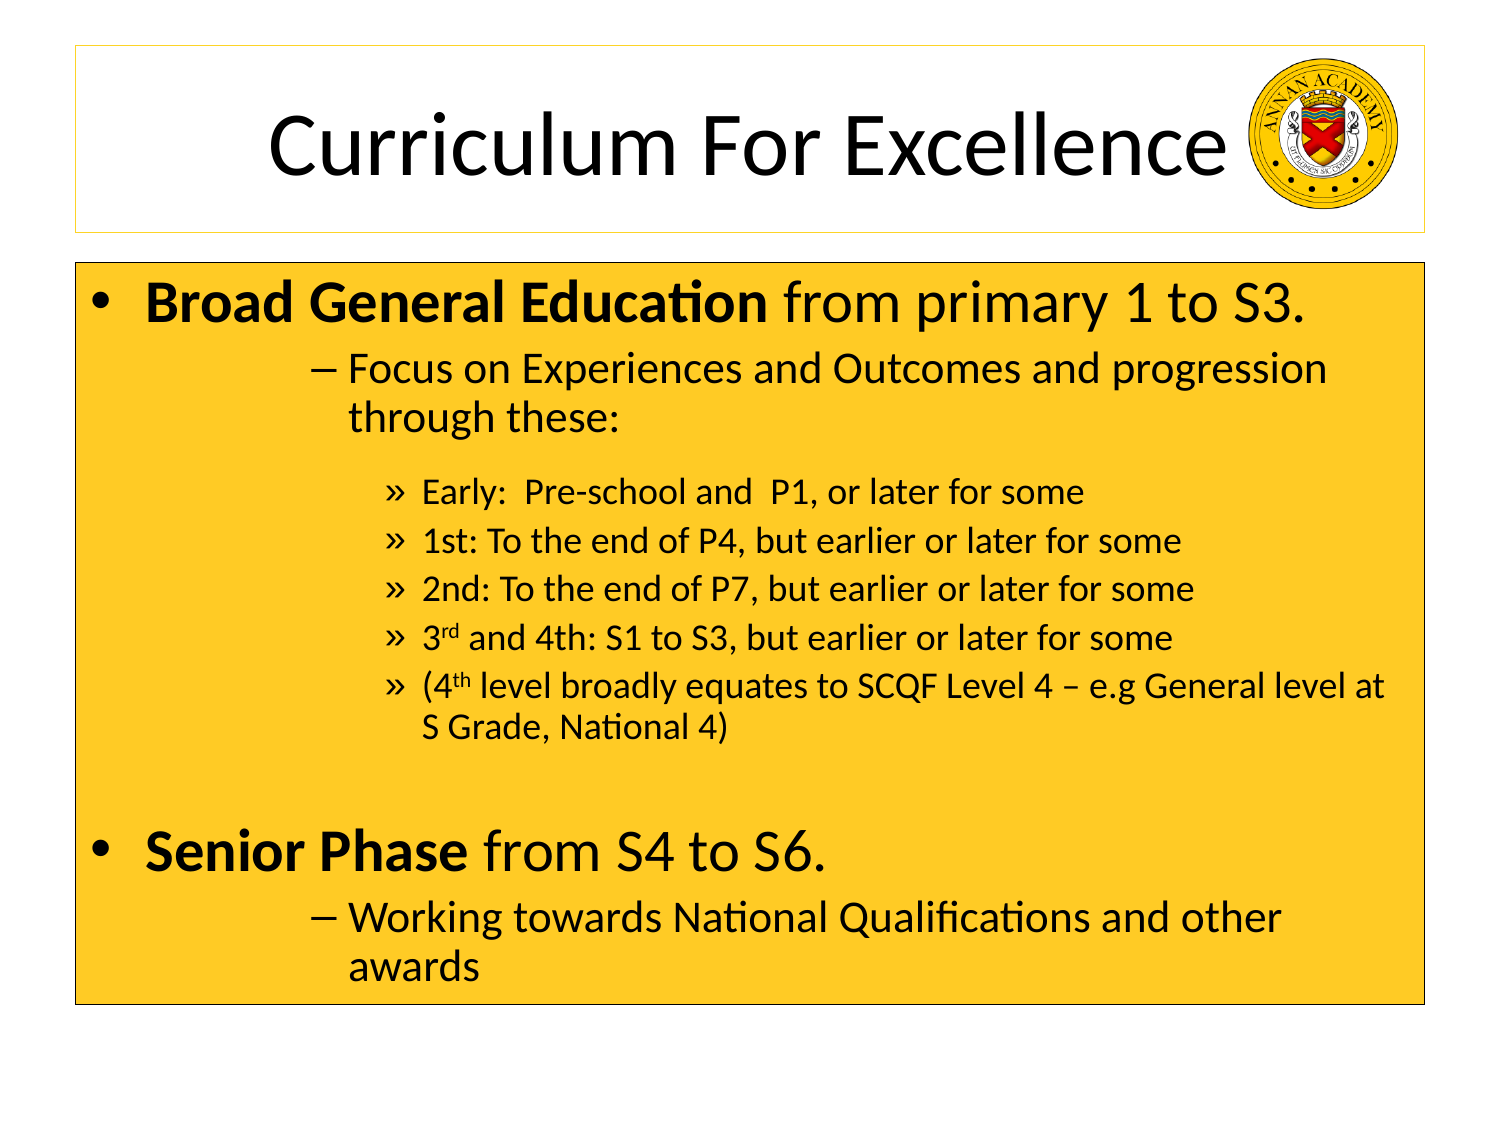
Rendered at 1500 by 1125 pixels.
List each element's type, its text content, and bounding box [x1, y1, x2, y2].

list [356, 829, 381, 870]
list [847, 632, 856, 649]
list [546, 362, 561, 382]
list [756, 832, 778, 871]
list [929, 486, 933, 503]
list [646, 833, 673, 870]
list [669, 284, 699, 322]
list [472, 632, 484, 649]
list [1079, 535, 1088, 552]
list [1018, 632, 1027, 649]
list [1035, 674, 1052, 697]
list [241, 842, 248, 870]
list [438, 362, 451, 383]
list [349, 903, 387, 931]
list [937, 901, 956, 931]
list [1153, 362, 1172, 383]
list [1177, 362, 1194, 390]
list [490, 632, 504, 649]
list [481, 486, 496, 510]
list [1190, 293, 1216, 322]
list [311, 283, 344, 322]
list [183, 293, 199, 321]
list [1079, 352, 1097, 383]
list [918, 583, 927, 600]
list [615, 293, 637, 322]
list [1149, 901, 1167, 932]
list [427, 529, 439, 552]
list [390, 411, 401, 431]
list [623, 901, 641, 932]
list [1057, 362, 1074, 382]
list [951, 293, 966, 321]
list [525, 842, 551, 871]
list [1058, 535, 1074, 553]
picture [1245, 56, 1400, 211]
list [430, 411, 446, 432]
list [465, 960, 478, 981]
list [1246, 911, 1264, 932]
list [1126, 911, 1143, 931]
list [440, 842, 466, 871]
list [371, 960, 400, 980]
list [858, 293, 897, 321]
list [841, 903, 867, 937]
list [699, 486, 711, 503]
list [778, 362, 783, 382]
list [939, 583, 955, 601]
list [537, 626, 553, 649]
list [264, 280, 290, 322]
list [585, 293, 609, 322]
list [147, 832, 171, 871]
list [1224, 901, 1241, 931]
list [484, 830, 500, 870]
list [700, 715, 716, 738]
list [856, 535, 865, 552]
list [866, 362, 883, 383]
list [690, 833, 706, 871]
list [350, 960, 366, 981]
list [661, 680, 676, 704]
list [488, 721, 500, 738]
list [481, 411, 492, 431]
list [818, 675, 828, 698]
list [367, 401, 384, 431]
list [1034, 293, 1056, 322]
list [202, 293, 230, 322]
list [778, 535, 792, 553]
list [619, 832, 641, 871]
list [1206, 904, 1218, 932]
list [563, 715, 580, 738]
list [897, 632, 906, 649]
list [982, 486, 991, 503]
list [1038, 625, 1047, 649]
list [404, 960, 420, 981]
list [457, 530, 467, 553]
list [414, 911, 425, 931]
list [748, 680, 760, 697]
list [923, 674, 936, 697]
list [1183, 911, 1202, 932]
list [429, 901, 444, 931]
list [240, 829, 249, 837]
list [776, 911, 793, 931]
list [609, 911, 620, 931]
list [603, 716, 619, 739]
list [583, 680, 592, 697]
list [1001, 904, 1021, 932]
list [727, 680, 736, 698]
title Curriculum For Excellence [75, 45, 1425, 233]
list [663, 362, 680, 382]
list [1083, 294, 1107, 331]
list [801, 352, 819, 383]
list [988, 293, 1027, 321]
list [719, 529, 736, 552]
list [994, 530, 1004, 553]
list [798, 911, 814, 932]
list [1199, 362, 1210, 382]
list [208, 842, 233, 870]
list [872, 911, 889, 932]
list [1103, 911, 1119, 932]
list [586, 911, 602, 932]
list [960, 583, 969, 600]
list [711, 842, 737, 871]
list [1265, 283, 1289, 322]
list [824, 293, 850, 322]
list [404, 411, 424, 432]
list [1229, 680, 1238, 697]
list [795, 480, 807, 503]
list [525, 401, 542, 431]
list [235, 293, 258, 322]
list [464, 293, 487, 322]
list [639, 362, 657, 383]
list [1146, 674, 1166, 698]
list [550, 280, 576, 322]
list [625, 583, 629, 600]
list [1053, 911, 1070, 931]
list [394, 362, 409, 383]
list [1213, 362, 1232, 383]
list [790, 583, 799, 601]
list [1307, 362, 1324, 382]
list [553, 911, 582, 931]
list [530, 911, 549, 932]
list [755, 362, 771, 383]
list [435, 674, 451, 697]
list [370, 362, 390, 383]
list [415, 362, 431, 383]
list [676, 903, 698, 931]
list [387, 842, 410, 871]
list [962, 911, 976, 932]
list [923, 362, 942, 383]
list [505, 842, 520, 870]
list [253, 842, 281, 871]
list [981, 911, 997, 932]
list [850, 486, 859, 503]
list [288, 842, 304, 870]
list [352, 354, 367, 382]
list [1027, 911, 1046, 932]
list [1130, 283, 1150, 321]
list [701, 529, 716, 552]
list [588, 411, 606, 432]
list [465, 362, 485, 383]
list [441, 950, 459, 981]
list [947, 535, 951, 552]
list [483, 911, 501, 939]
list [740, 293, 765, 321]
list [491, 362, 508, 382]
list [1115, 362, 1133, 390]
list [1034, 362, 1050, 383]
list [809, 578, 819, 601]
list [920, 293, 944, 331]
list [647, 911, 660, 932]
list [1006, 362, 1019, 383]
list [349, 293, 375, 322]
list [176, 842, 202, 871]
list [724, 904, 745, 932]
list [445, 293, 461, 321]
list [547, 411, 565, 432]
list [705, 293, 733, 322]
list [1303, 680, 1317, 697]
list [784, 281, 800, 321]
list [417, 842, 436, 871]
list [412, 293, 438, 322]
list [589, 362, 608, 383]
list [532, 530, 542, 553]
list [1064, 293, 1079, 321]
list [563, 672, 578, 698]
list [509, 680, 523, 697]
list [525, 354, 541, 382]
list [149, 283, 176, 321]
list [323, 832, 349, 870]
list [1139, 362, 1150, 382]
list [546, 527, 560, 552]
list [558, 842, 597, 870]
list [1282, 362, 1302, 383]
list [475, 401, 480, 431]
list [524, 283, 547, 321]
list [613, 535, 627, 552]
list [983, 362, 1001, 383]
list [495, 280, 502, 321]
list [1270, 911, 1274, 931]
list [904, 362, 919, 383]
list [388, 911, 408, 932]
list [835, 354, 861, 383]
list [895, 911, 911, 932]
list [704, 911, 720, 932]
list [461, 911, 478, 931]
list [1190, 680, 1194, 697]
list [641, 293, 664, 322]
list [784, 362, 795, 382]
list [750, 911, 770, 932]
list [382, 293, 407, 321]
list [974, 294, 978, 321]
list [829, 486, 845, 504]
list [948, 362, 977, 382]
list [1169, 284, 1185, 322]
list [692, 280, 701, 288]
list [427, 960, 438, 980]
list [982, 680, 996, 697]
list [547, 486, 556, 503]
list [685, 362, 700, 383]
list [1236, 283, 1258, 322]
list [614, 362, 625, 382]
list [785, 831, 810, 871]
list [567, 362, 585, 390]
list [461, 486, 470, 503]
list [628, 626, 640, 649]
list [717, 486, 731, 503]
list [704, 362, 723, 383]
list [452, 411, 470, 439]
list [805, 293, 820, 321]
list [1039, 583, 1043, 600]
